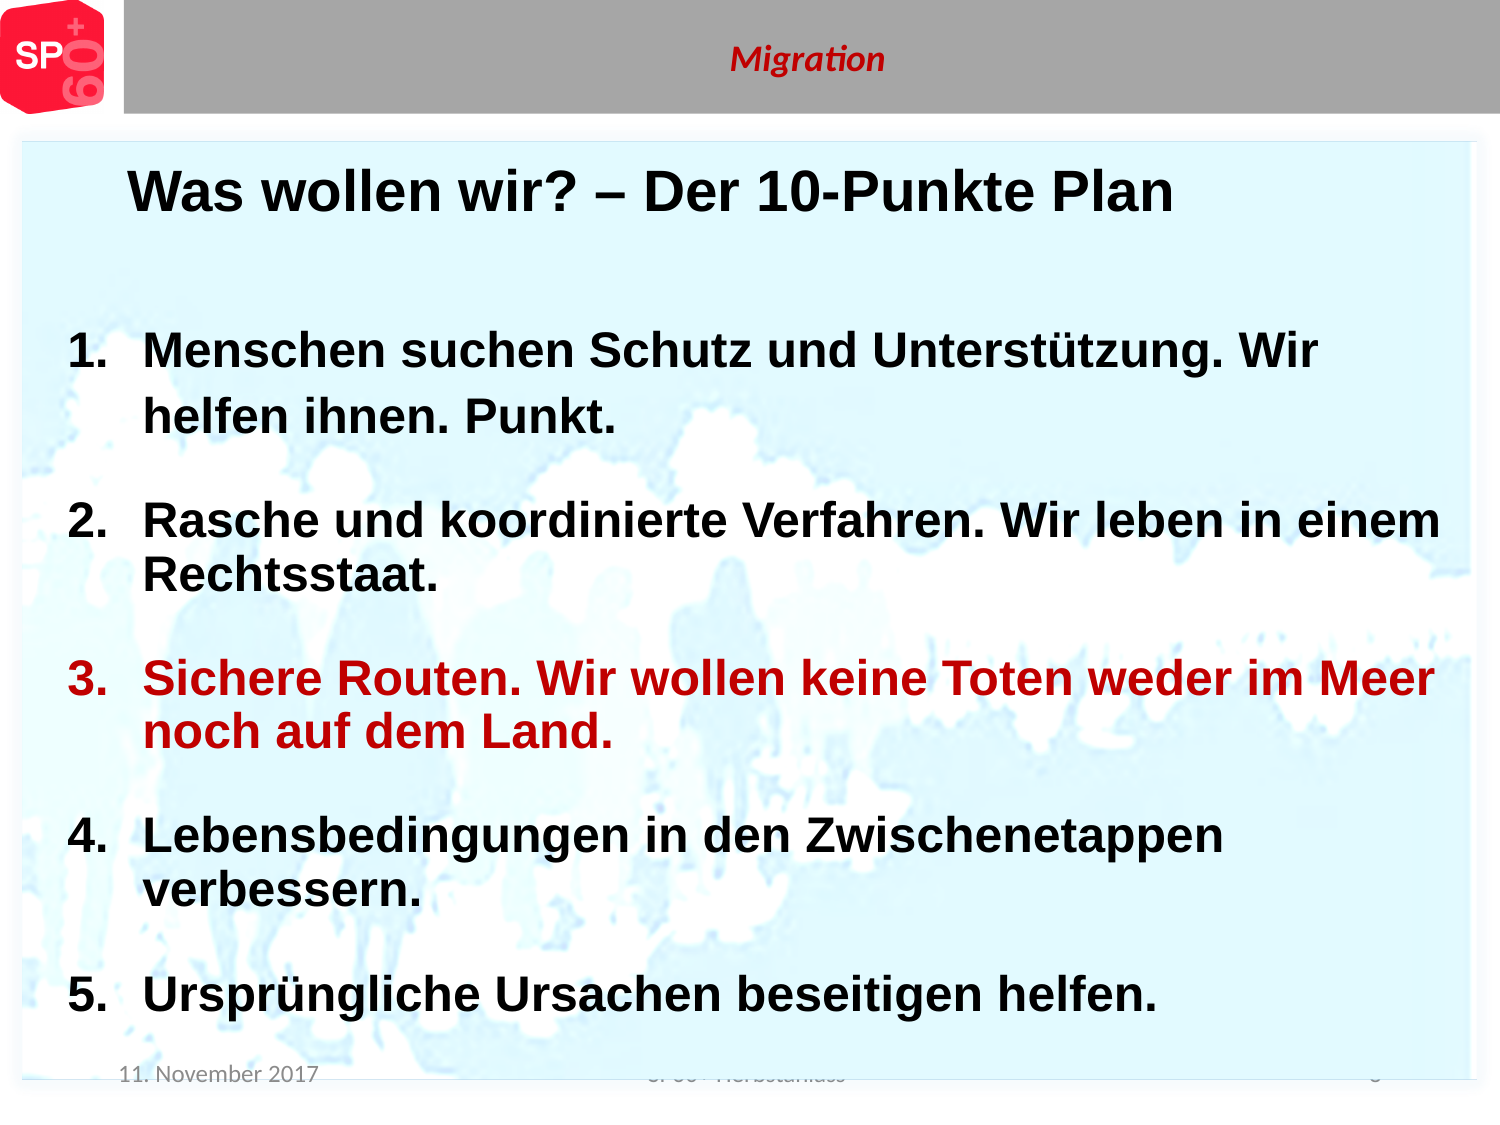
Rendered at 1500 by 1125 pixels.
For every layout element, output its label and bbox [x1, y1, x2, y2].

picture [0, 0, 104, 114]
picture [1, 118, 1498, 1103]
